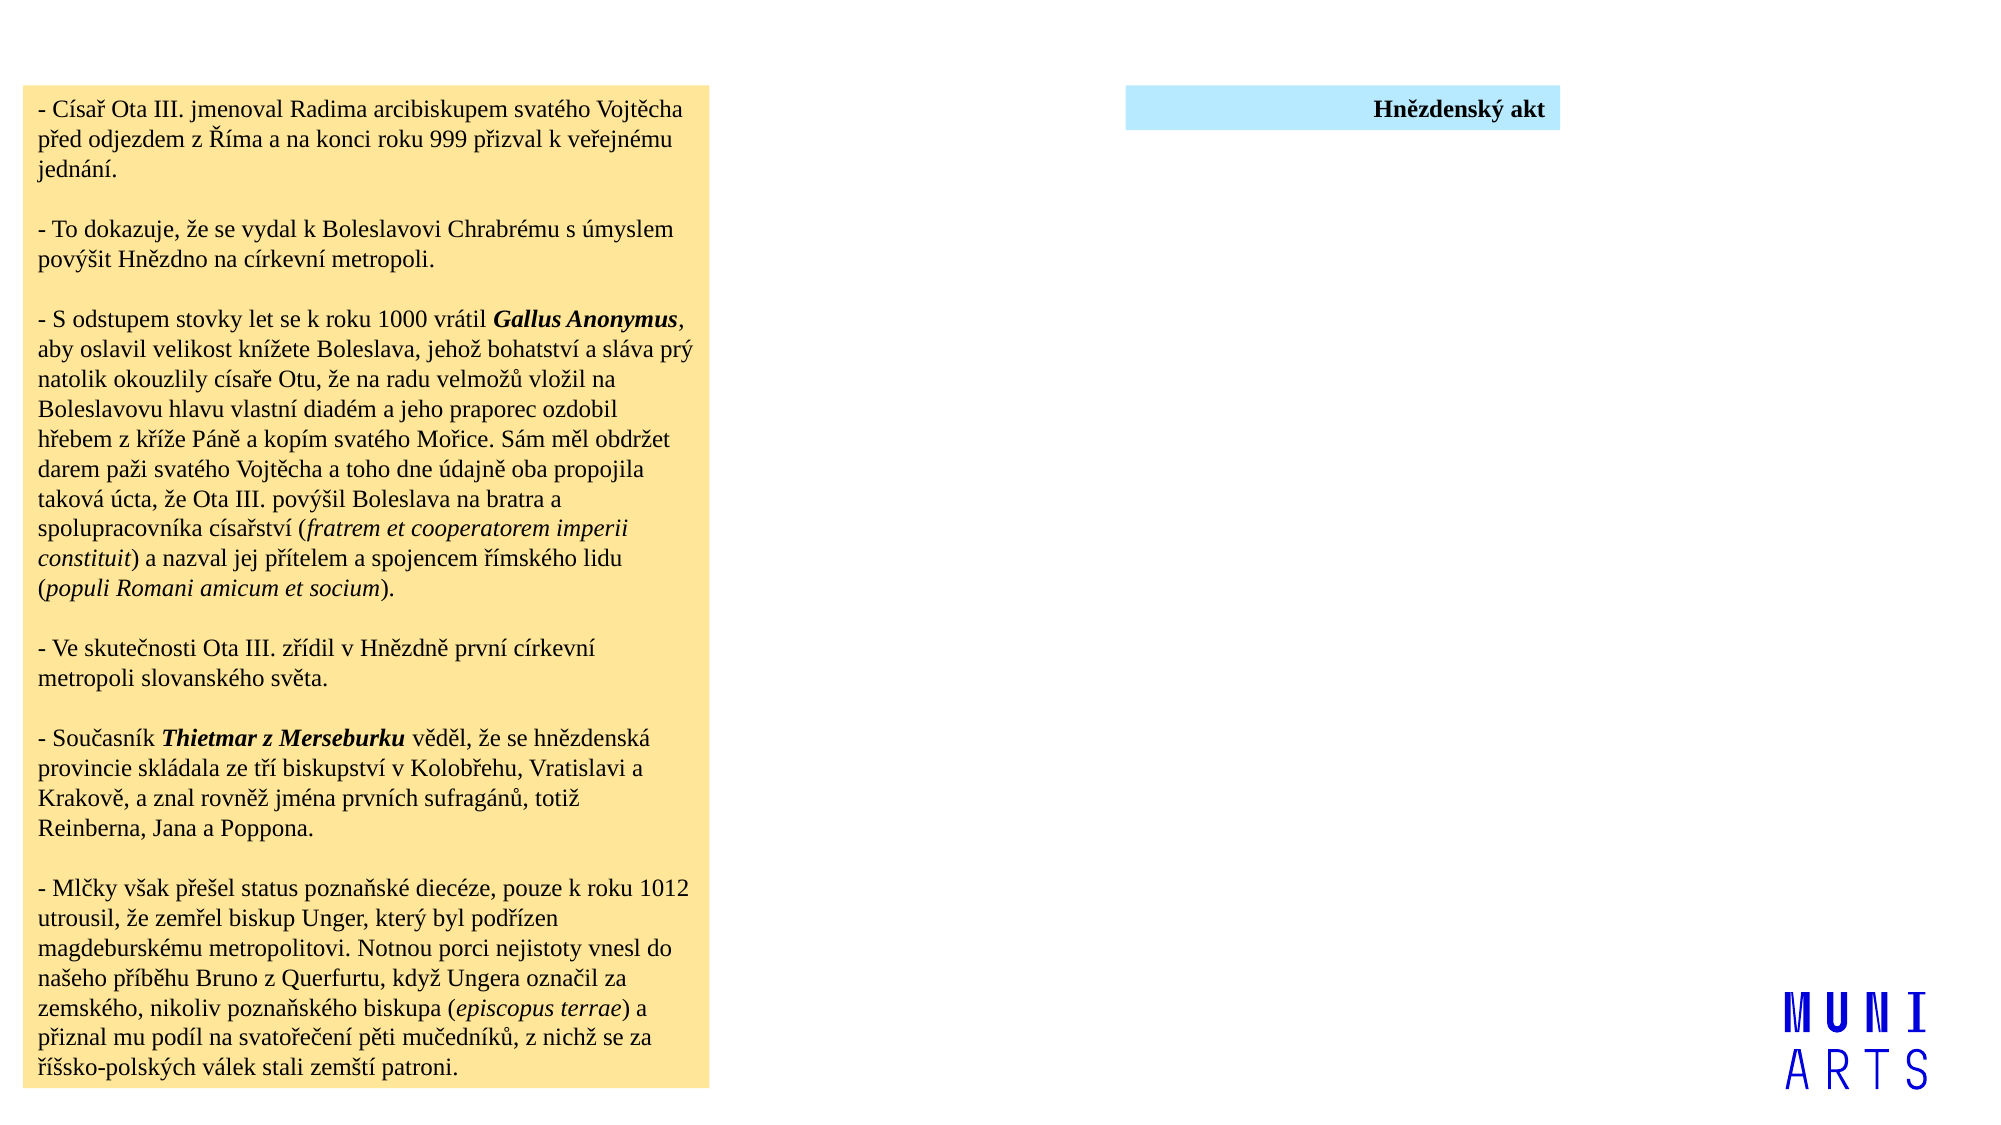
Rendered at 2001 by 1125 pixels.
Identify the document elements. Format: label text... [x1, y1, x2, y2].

text_box - Císař Ota III. jmenoval Radima arcibiskupem svatého Vojtěcha před odjezdem z Říma a na konci roku 999 přizval k veřejnému jednání. - To dokazuje, že se vydal k Boleslavovi Chrabrému s úmyslem povýšit Hnězdno na církevní metropoli. - S odstupem stovky let se k roku 1000 vrátil Gallus Anonymus, aby oslavil velikost knížete Boleslava, jehož bohatství a sláva prý natolik okouzlily císaře Otu, že na radu velmožů vložil na Boleslavovu hlavu vlastní diadém a jeho praporec ozdobil hřebem z kříže Páně a kopím svatého Mořice. Sám měl obdržet darem paži svatého Vojtěcha a toho dne údajně oba propojila taková úcta, že Ota III. povýšil Boleslava na bratra a spolupracovníka císařství (fratrem et cooperatorem imperii constituit) a nazval jej přítelem a spojencem římského lidu (populi Romani amicum et socium). - Ve skutečnosti Ota III. zřídil v Hnězdně první církevní metropoli slovanského světa. - Současník Thietmar z Merseburku věděl, že se hnězdenská provincie skládala ze tří biskupství v Kolobřehu, Vratislavi a Krakově, a znal rovněž jména prvních sufragánů, totiž Reinberna, Jana a Poppona. - Mlčky však přešel status poznaňské diecéze, pouze k roku 1012 utrousil, že zemřel biskup Unger, který byl podřízen magdeburskému metropolitovi. Notnou porci nejistoty vnesl do našeho příběhu Bruno z Querfurtu, když Ungera označil za zemského, nikoliv poznaňského biskupa (episcopus terrae) a přiznal mu podíl na svatořečení pěti mučedníků, z nichž se za říšsko-polských válek stali zemští patroni. [23, 85, 710, 1089]
text_box Hnězdenský akt [1125, 85, 1561, 131]
